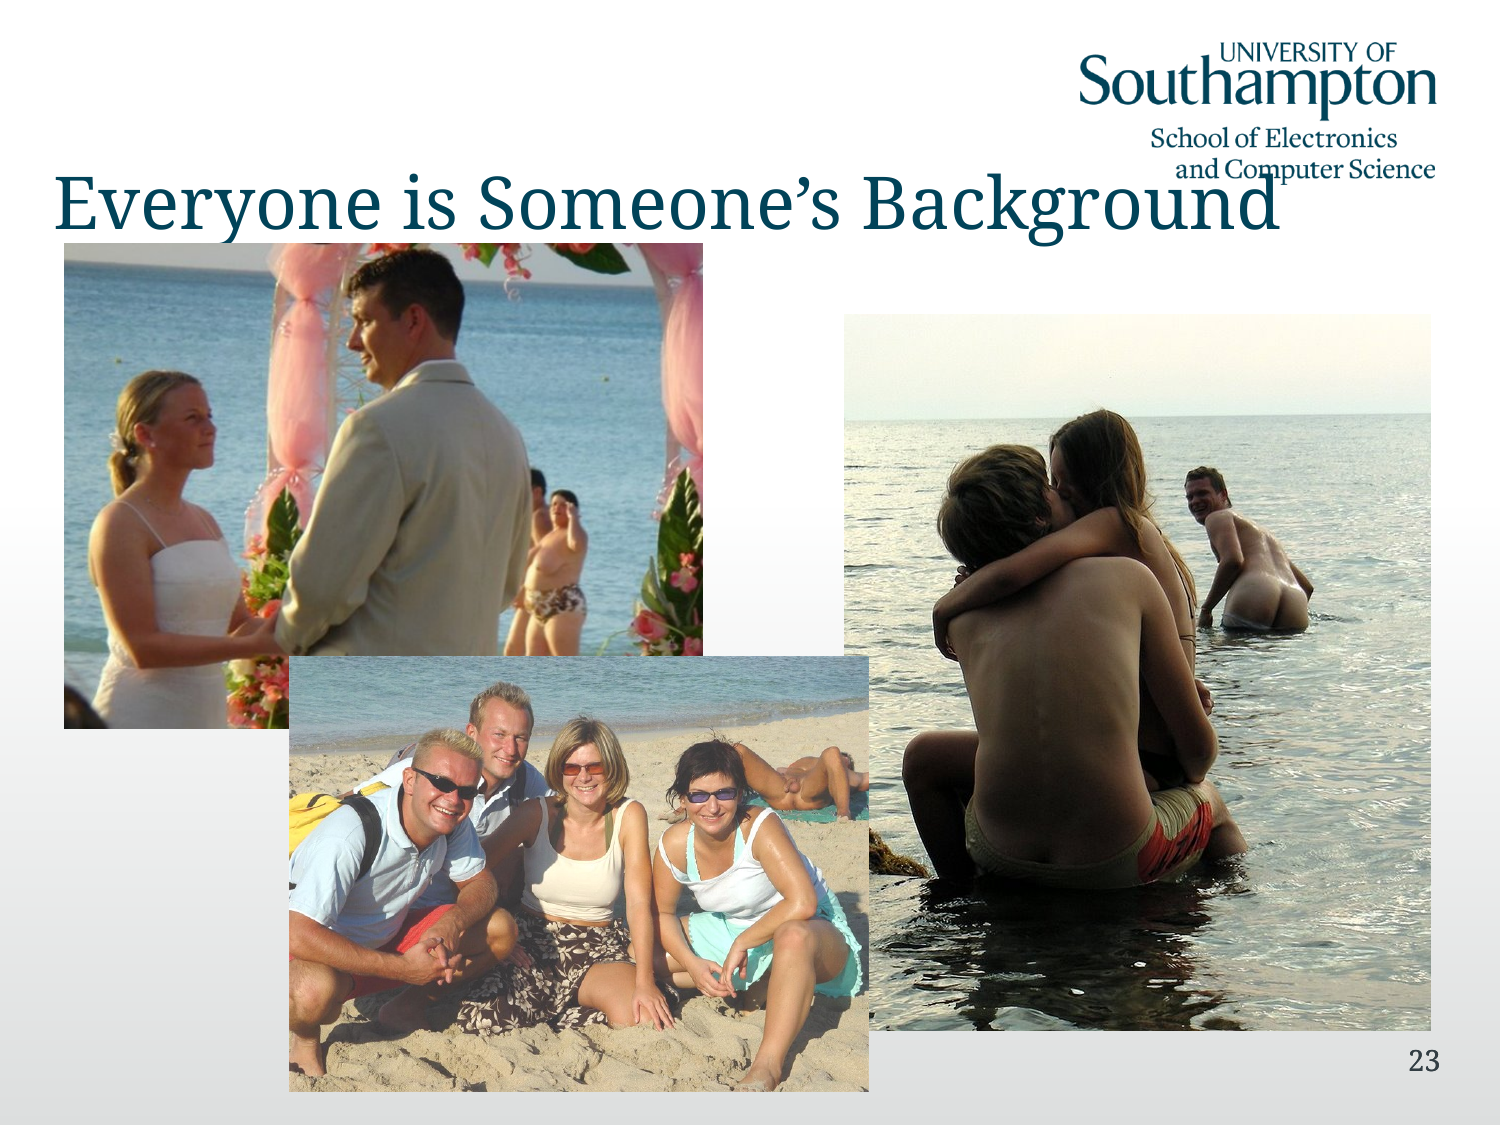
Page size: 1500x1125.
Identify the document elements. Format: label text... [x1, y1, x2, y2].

picture [1080, 71, 1103, 101]
picture [1242, 42, 1251, 54]
picture [1080, 42, 1437, 148]
title Everyone is Someone’s Background [52, 148, 1448, 256]
picture [64, 243, 1431, 1092]
text_box 23 [1128, 1034, 1441, 1110]
